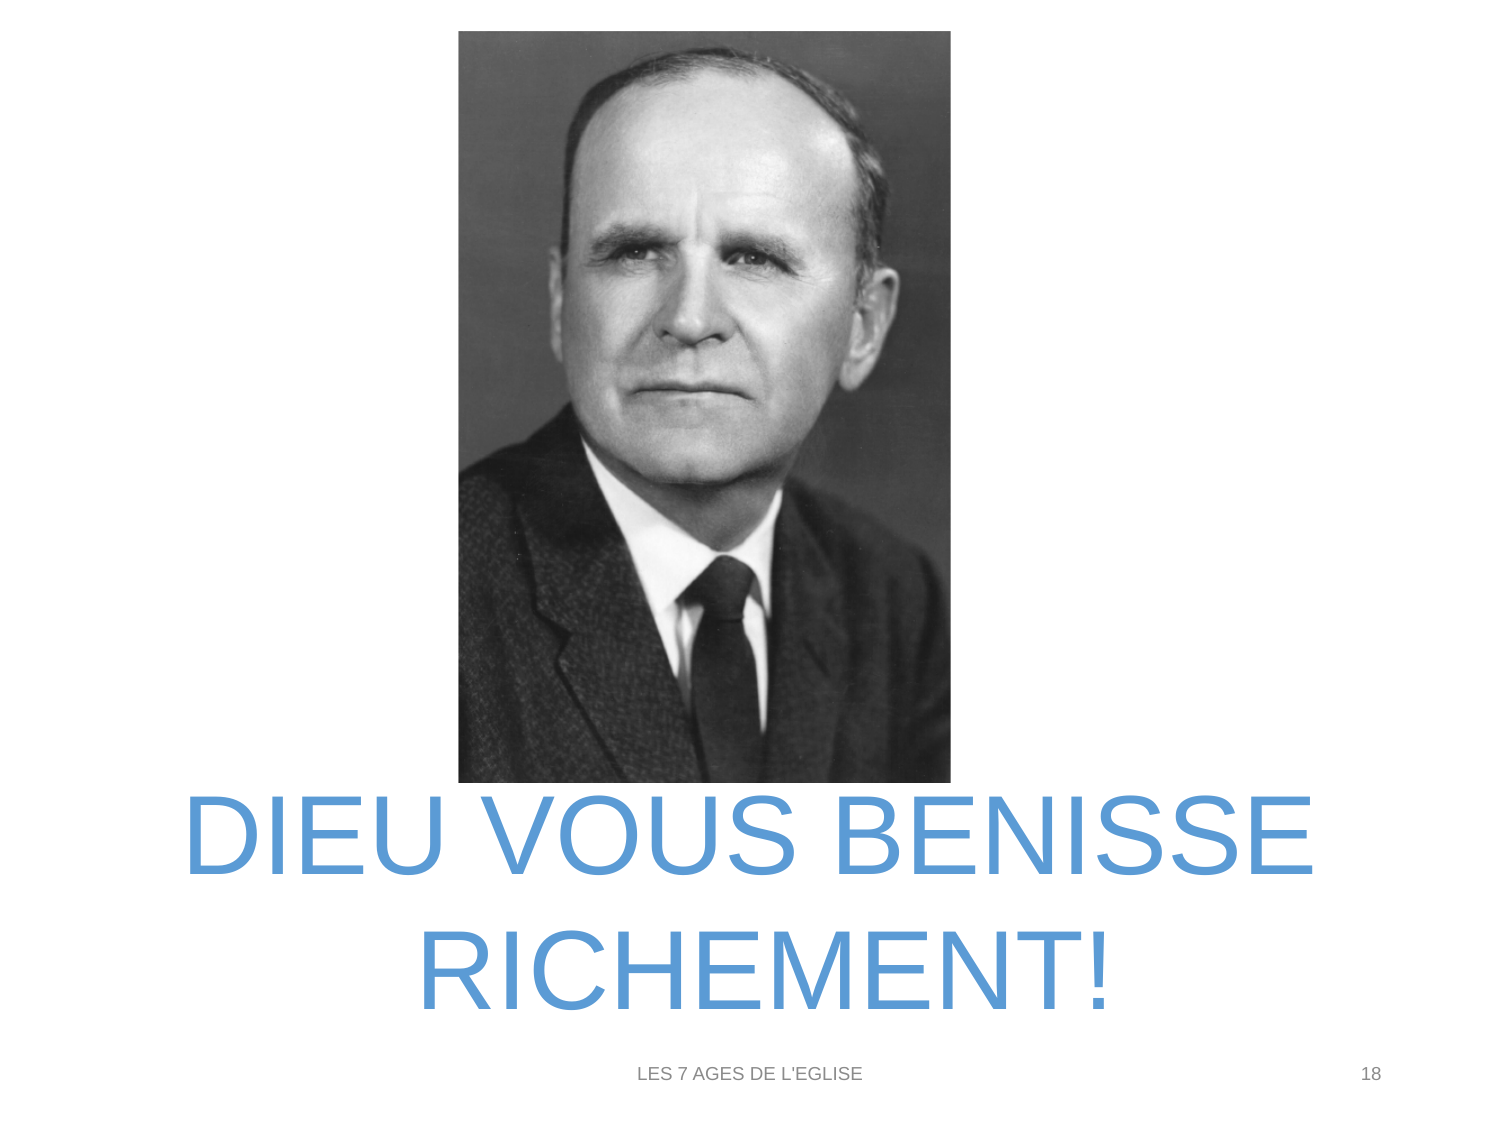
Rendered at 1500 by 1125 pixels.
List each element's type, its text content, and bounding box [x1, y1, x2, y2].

text_box DIEU VOUS BENISSE RICHEMENT! [166, 754, 1334, 1040]
footer LES 7 AGES DE L'EGLISE [496, 1042, 1004, 1103]
picture [454, 30, 951, 783]
slide_number 18 [1059, 1042, 1397, 1103]
